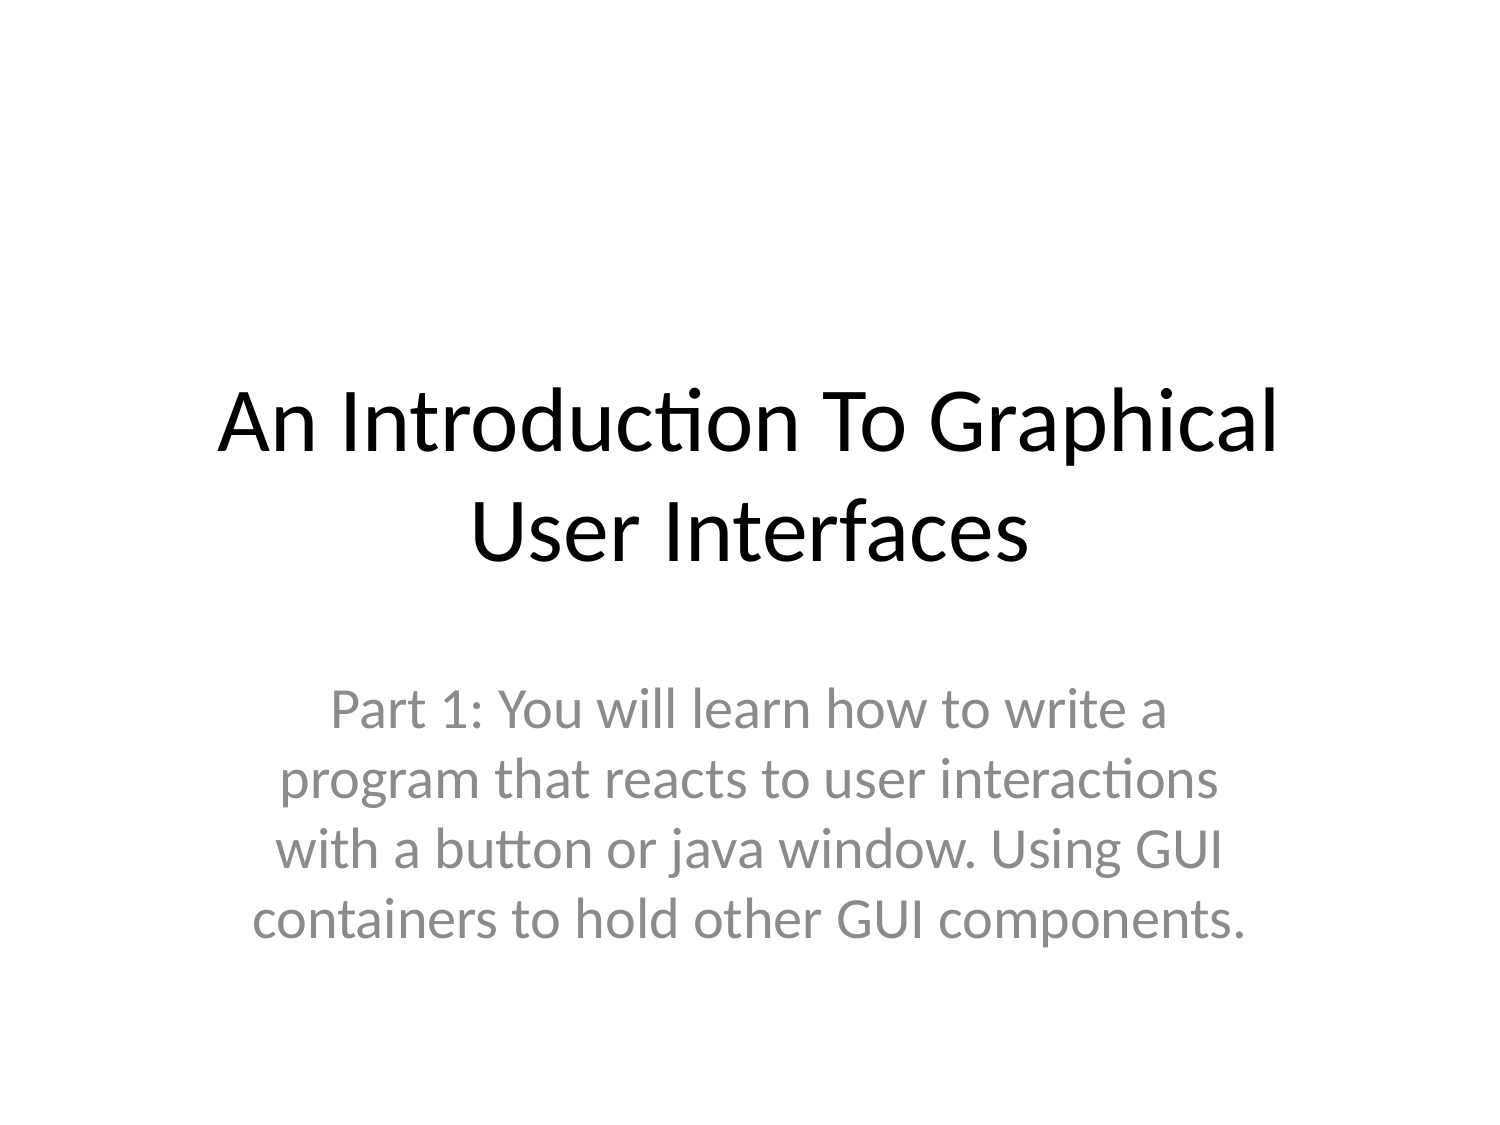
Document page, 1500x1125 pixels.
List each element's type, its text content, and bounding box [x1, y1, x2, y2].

title An Introduction To Graphical User Interfaces [112, 349, 1388, 591]
subtitle Part 1: You will learn how to write a program that reacts to user interactions with a button or java window. Using GUI containers to hold other GUI components. [225, 662, 1275, 988]
